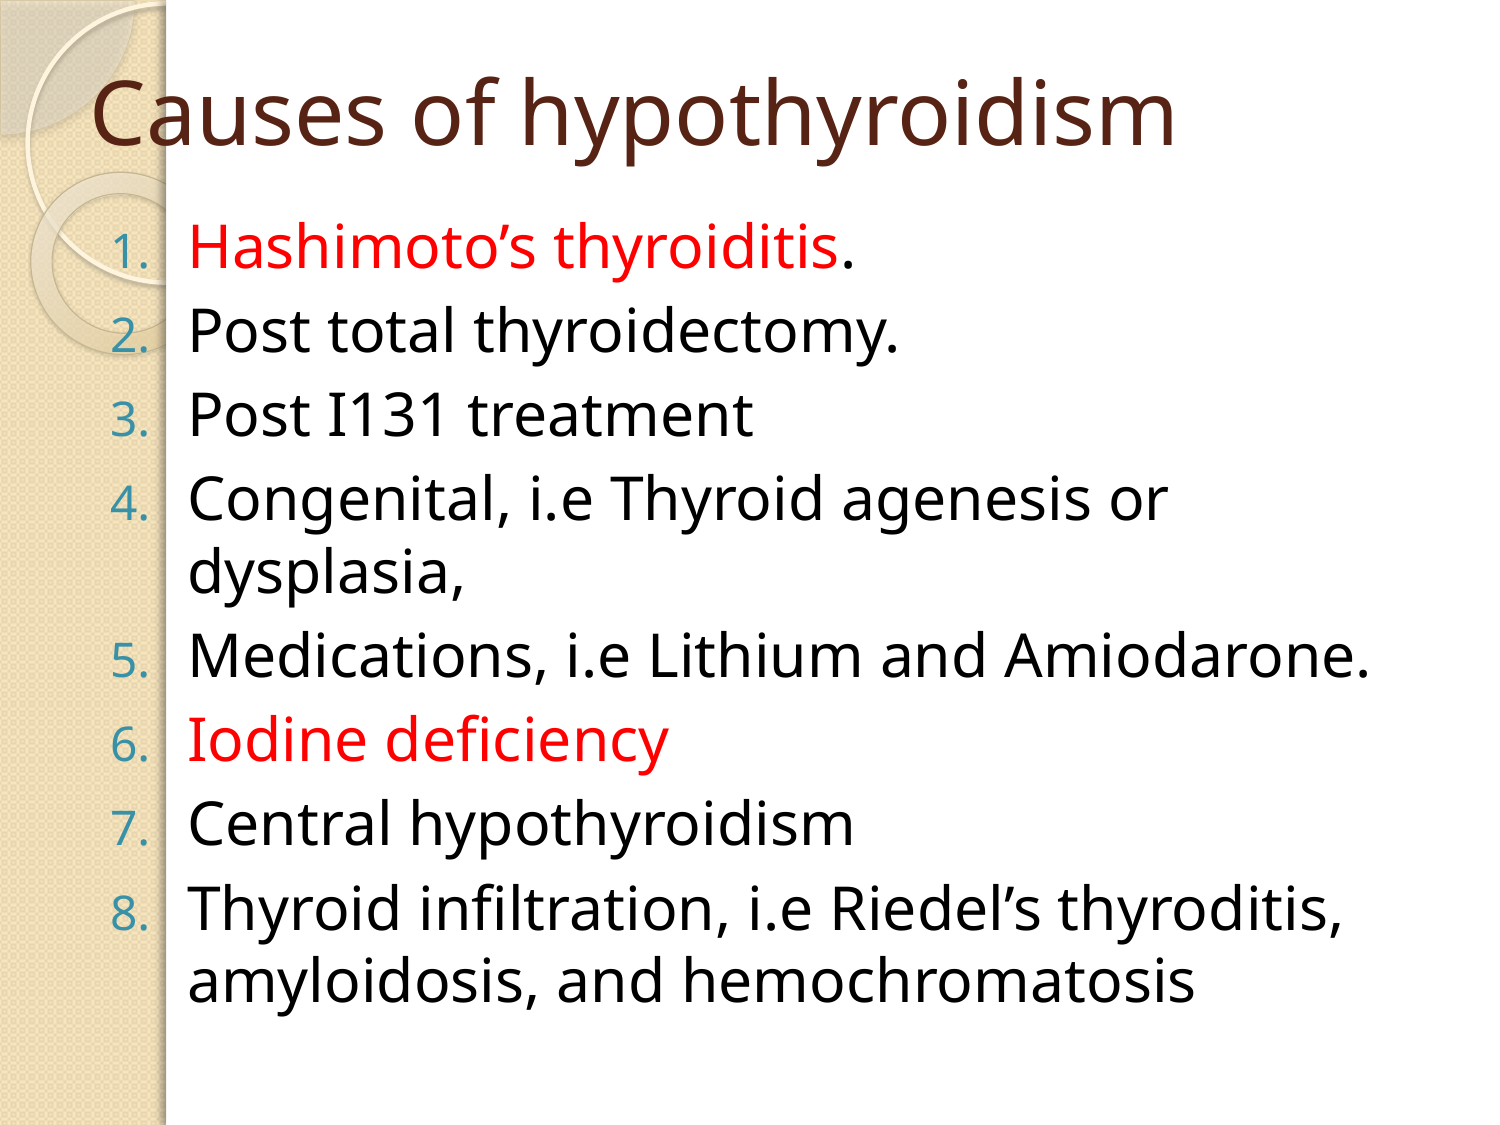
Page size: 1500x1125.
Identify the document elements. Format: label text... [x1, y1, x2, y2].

list Hashimoto’s thyroiditis. Post total thyroidectomy. Post I131 treatment Congenital, i.e Thyroid agenesis or dysplasia, Medications, i.e Lithium and Amiodarone. Iodine deficiency Central hypothyroidism Thyroid infiltration, i.e Riedel’s thyroditis, amyloidosis, and hemochromatosis [75, 200, 1425, 1035]
title Causes of hypothyroidism [75, 45, 1425, 175]
